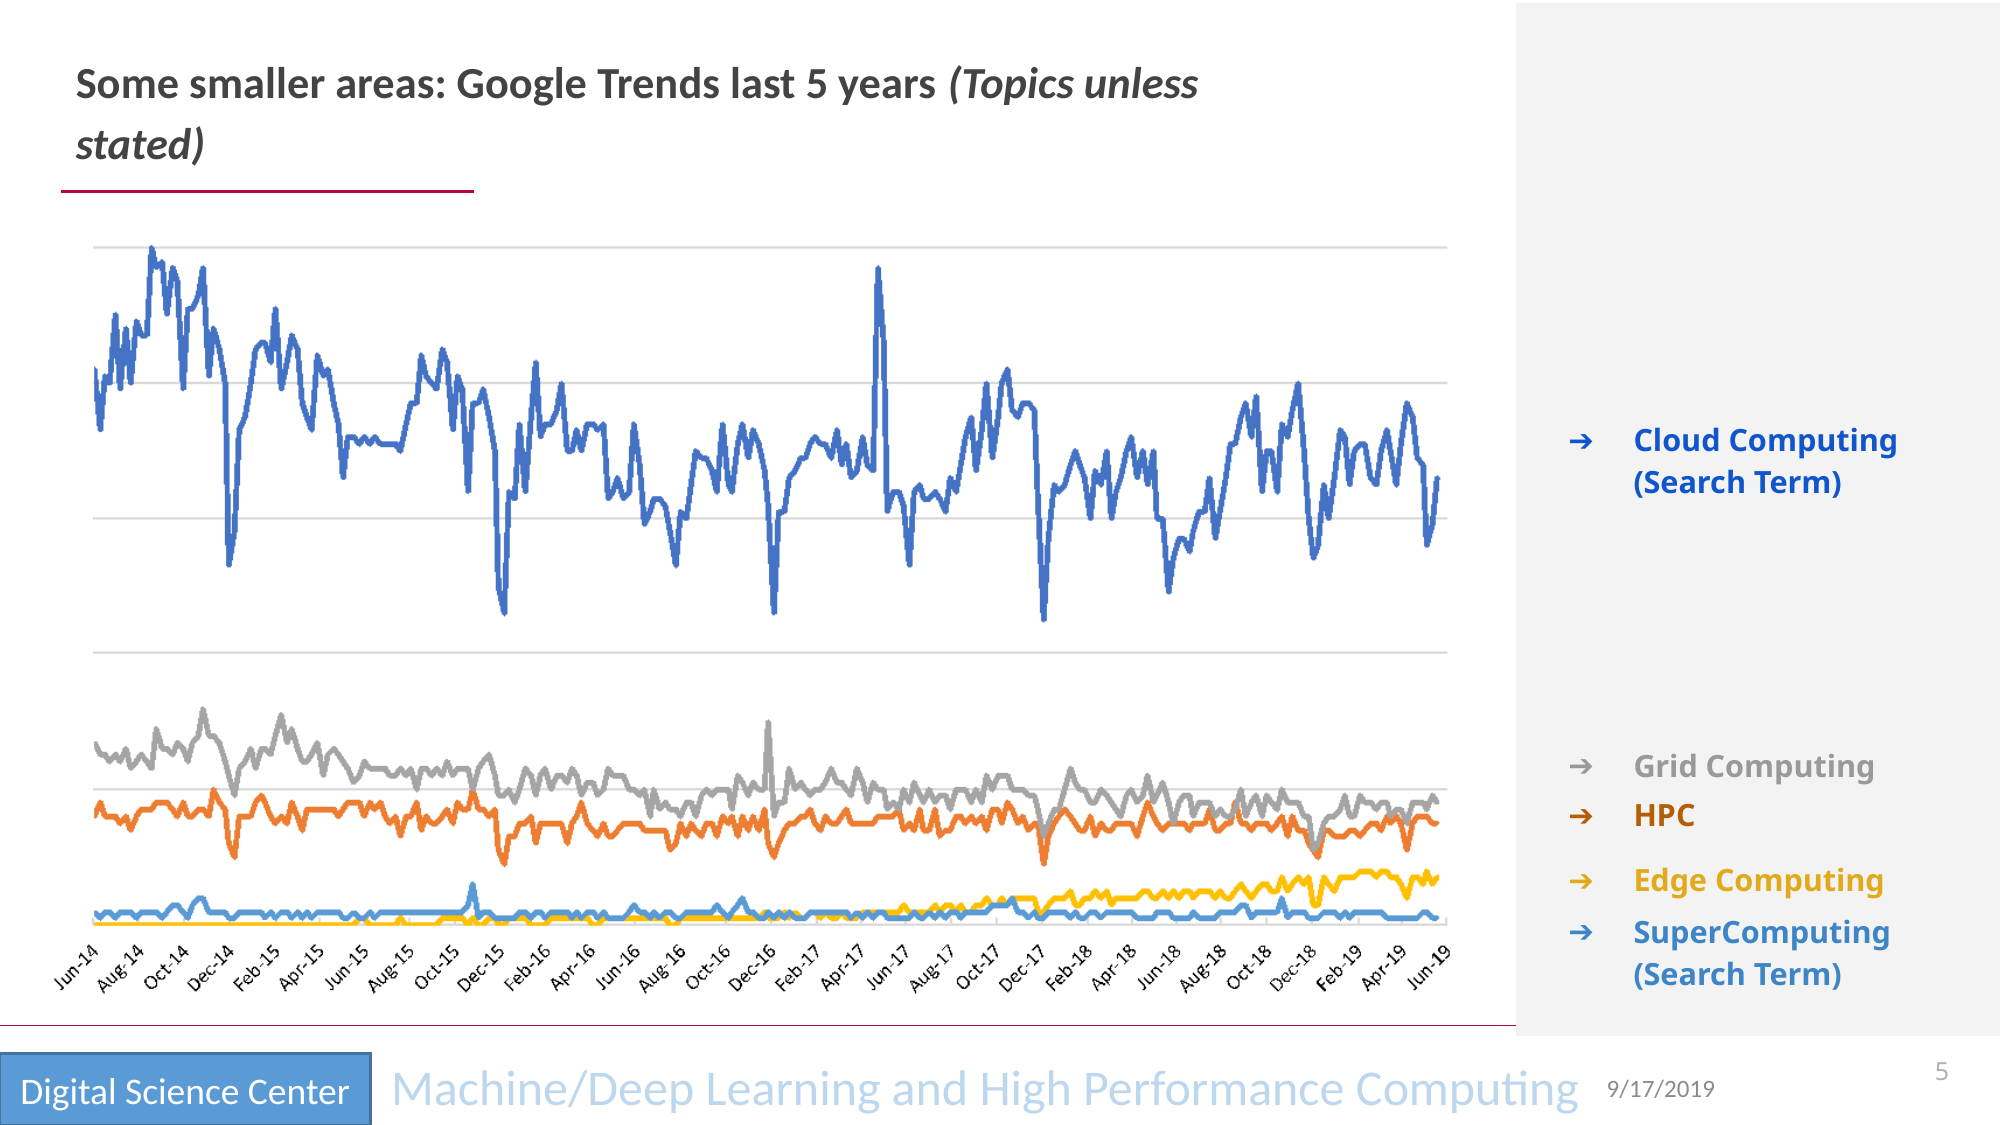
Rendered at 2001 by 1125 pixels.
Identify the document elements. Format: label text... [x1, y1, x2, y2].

slide_number 5 [1870, 1027, 1961, 1118]
text_box HPC [1513, 770, 1985, 858]
text_box Cloud Computing (Search Term) [1513, 395, 1985, 483]
text_box Grid Computing [1513, 721, 1949, 770]
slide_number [1591, 1057, 1804, 1118]
text_box Edge Computing [1513, 858, 1985, 923]
title Some smaller areas: Google Trends last 5 years (Topics unless stated) [60, 47, 1246, 167]
text_box [1516, 2, 2000, 1036]
text_box SuperComputing (Search Term) [1513, 887, 1999, 975]
picture [51, 232, 1480, 1007]
